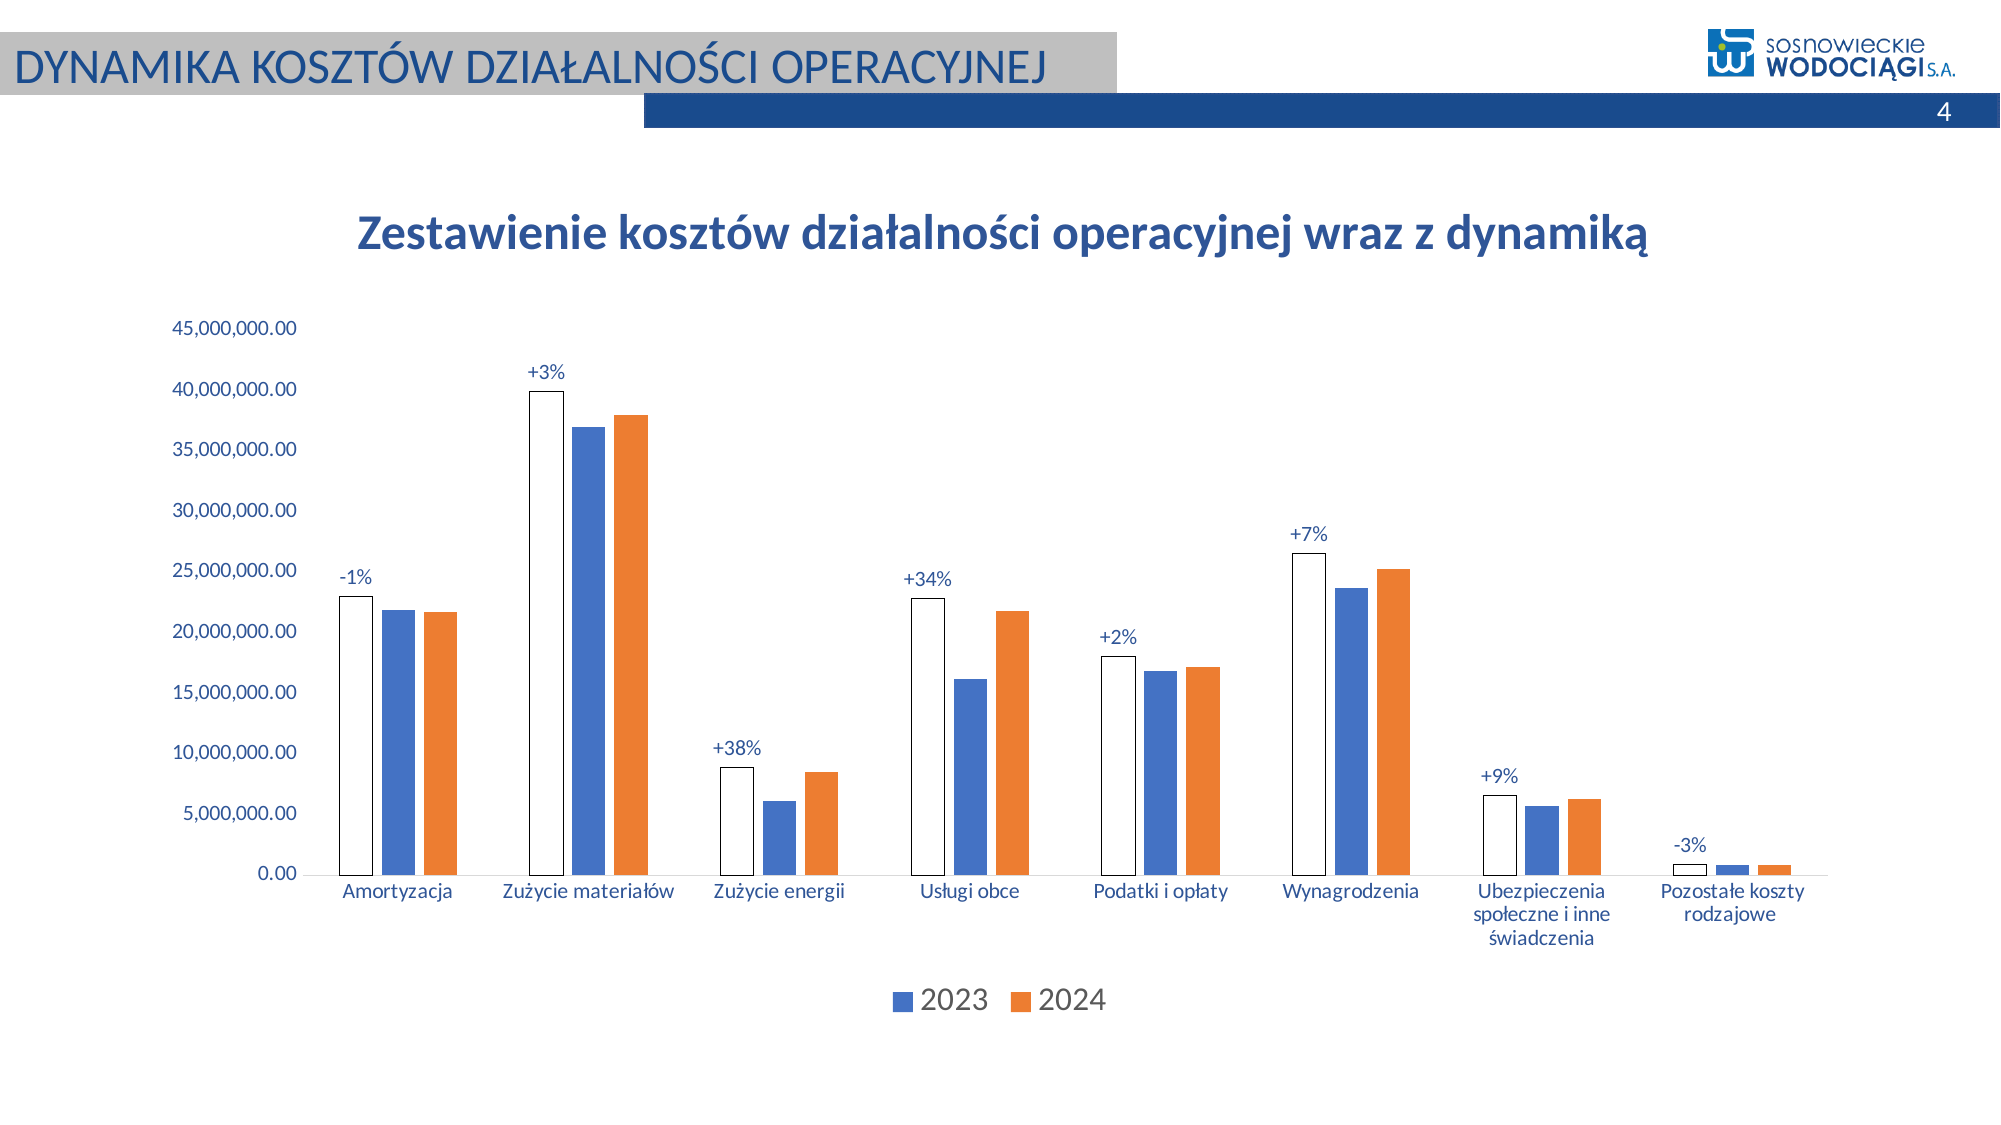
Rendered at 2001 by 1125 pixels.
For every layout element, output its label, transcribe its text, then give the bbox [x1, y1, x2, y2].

chart [137, 197, 1863, 1026]
picture [1987, 93, 2000, 128]
picture [644, 93, 1922, 128]
picture [1708, 29, 1955, 81]
title DYNAMIKA KOSZTÓW DZIAŁALNOŚCI OPERACYJNEJ [0, 32, 1688, 99]
slide_number 4 [1922, 84, 1987, 133]
